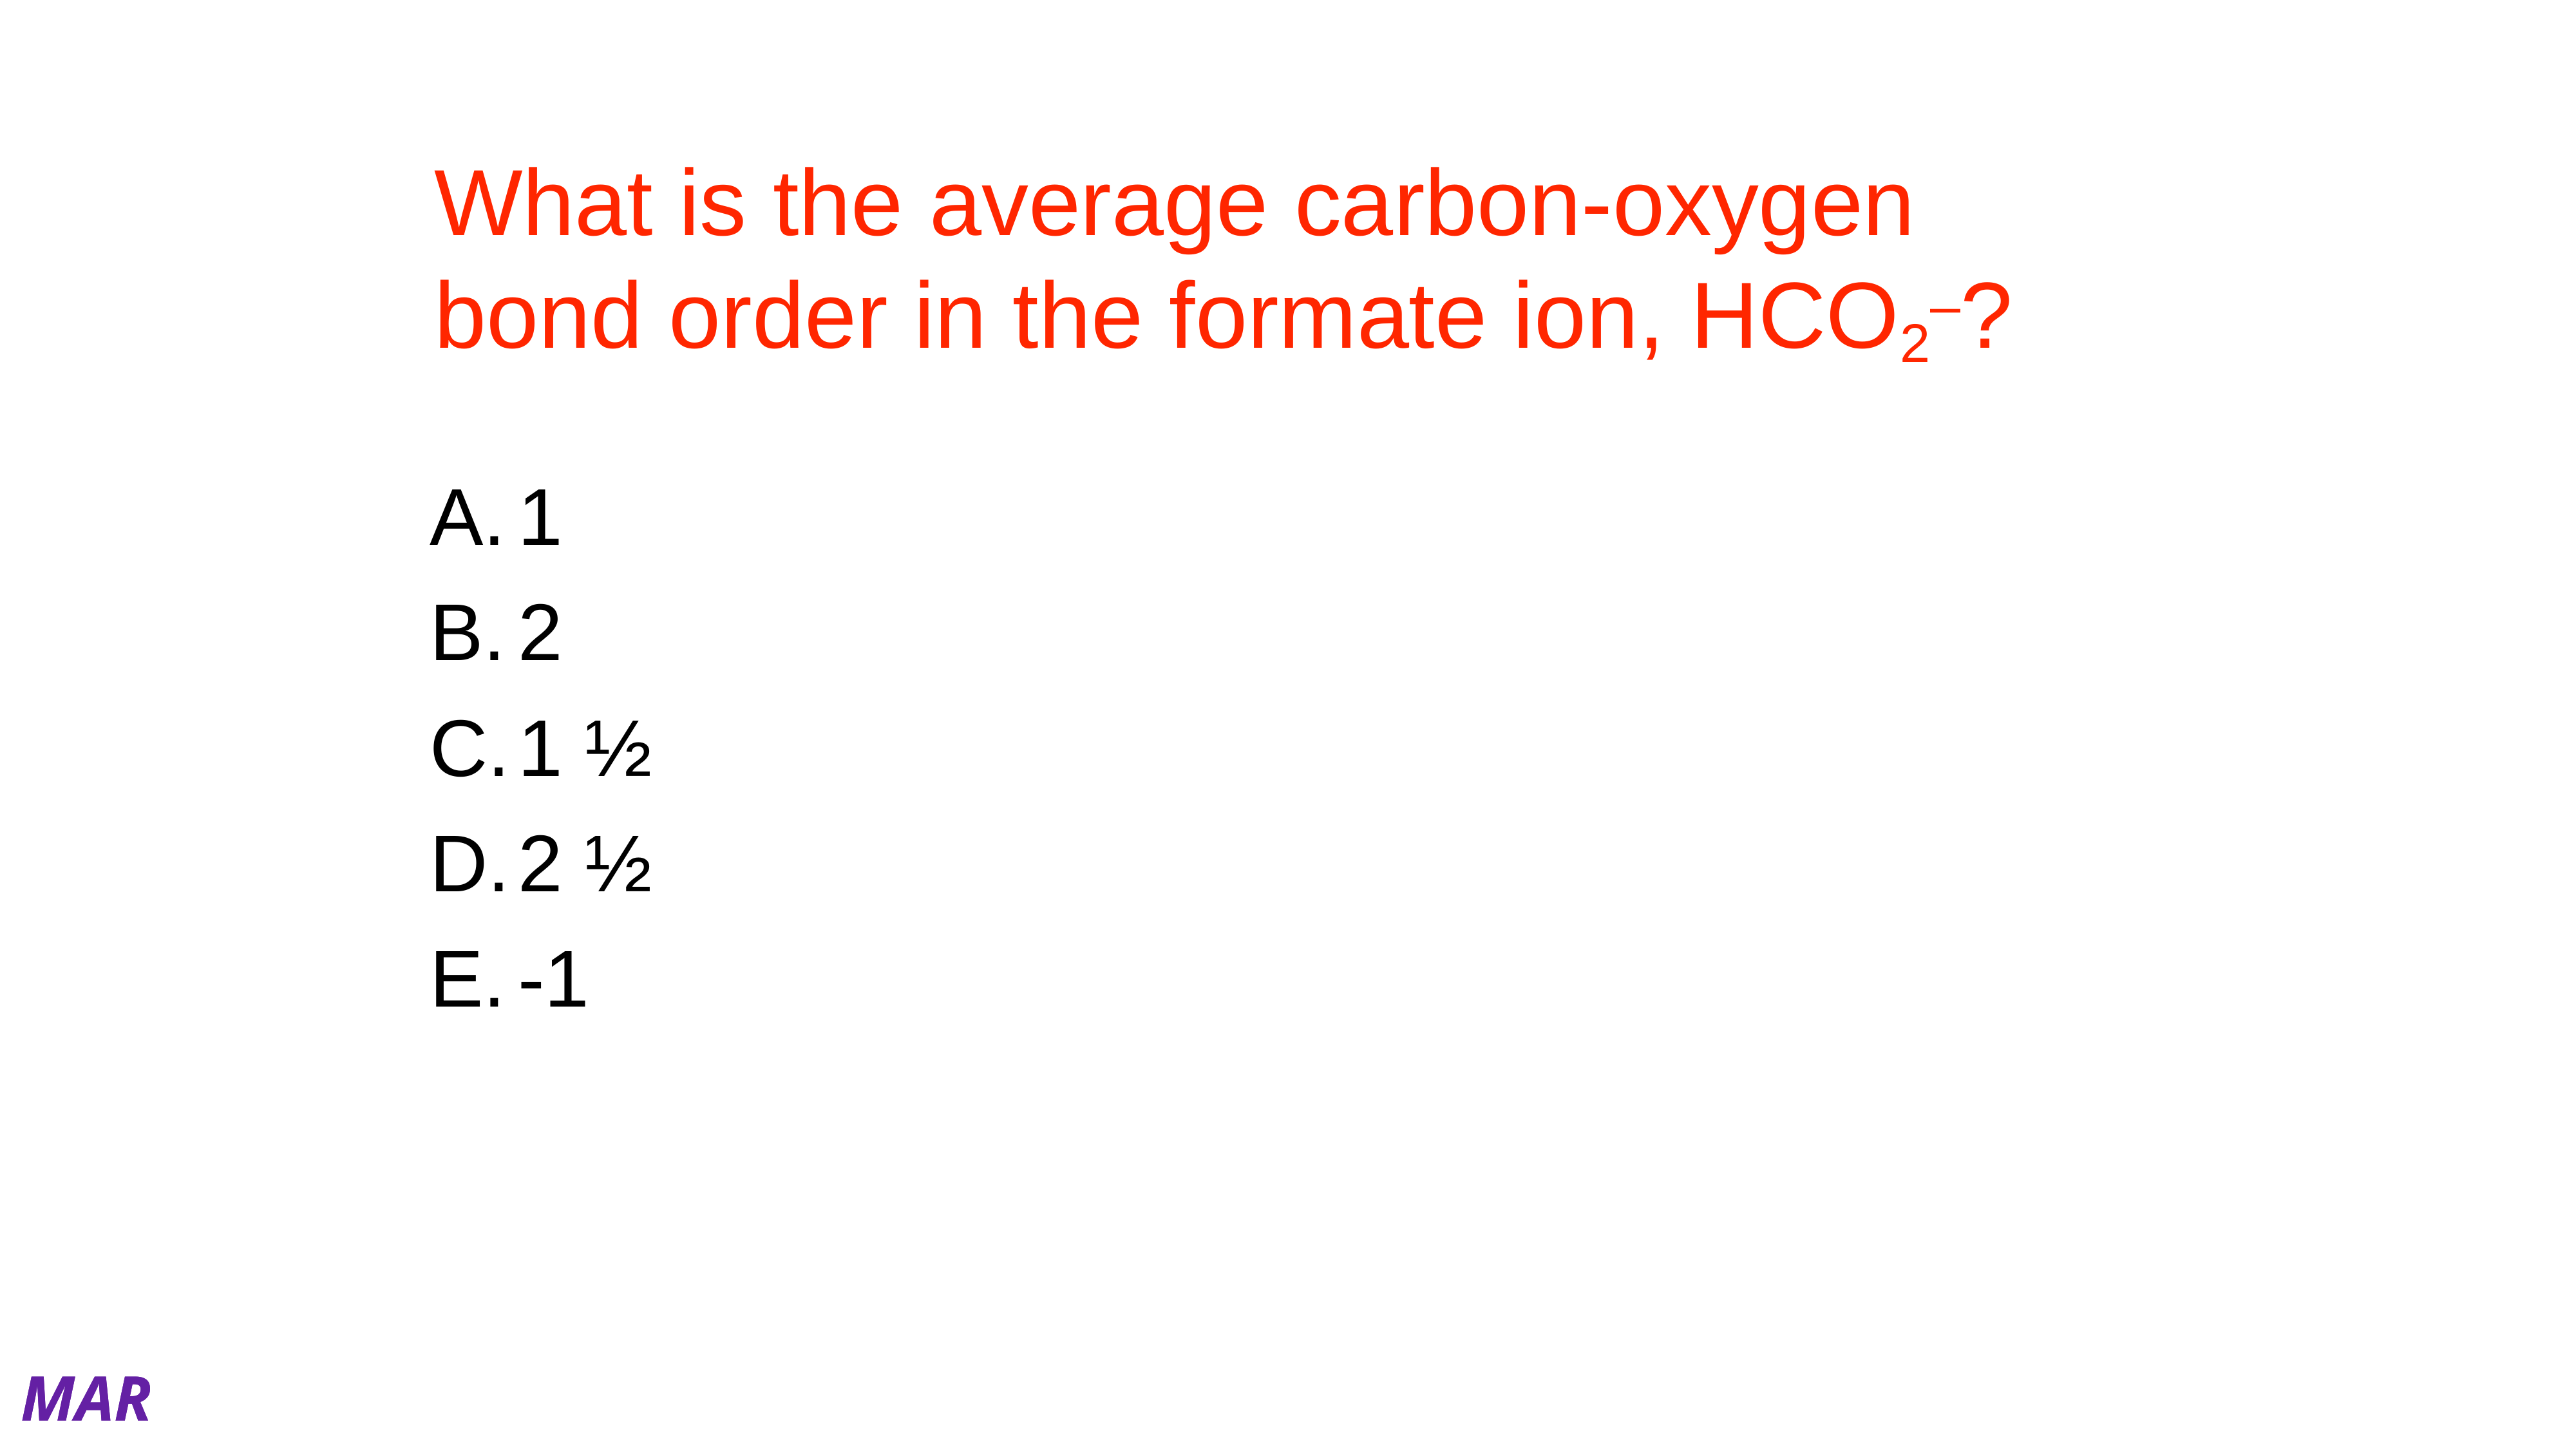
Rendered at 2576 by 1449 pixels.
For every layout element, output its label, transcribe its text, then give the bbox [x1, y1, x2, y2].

title What is the average carbon-oxygen bond order in the formate ion, HCO2–? [417, 57, 2159, 458]
list 1 2 1 ½ 2 ½ -1 [417, 457, 1289, 1312]
text_box MAR [3, 1349, 170, 1443]
